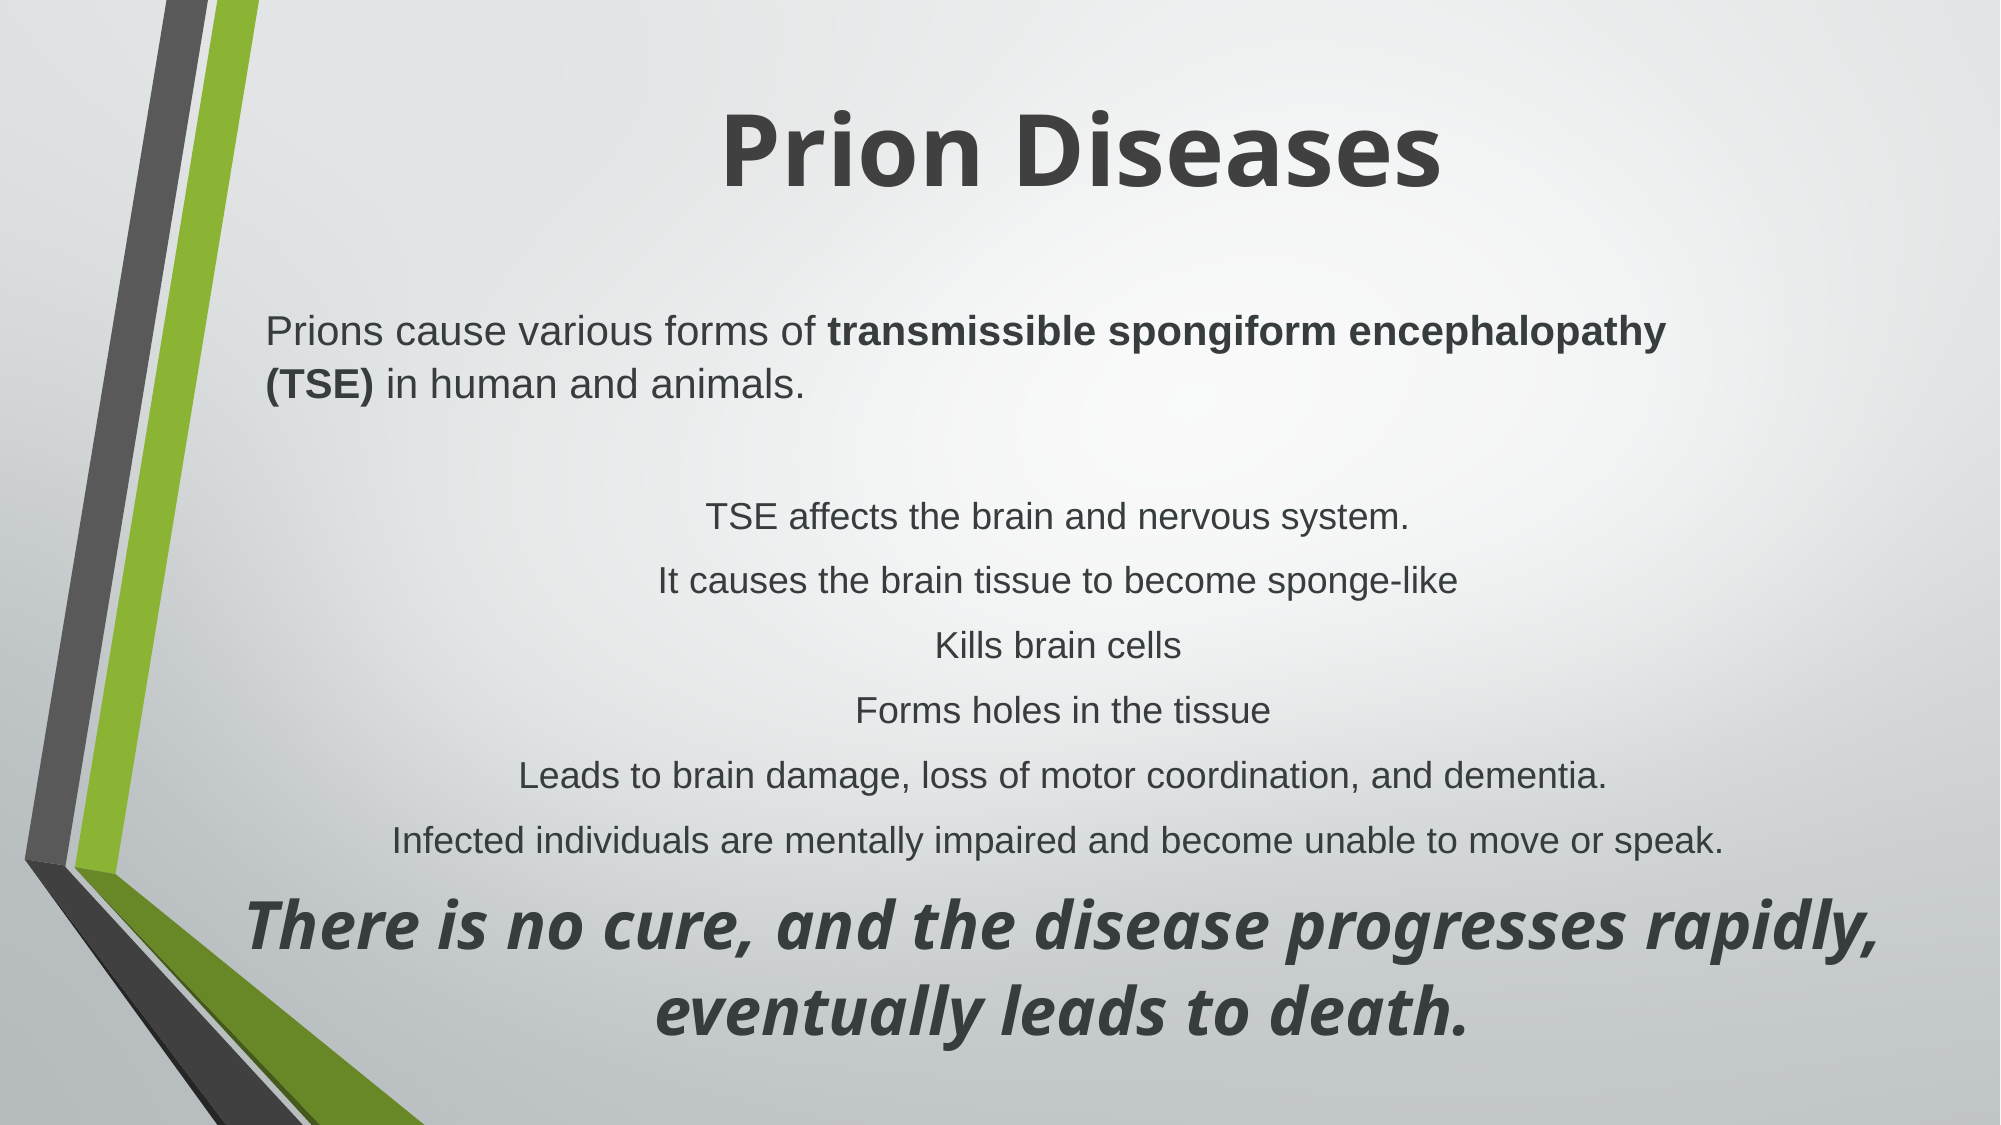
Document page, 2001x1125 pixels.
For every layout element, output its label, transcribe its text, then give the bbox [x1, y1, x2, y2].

text_box Prion Diseases [250, 79, 1912, 230]
text_box Prions cause various forms of transmissible spongiform encephalopathy (TSE) in human and animals. [250, 292, 1834, 480]
text_box TSE affects the brain and nervous system. It causes the brain tissue to become sponge-like Kills brain cells Forms holes in the tissue Leads to brain damage, loss of motor coordination, and dementia. Infected individuals are mentally impaired and become unable to move or speak. There is no cure, and the disease progresses rapidly, eventually leads to death. [214, 481, 1912, 1118]
